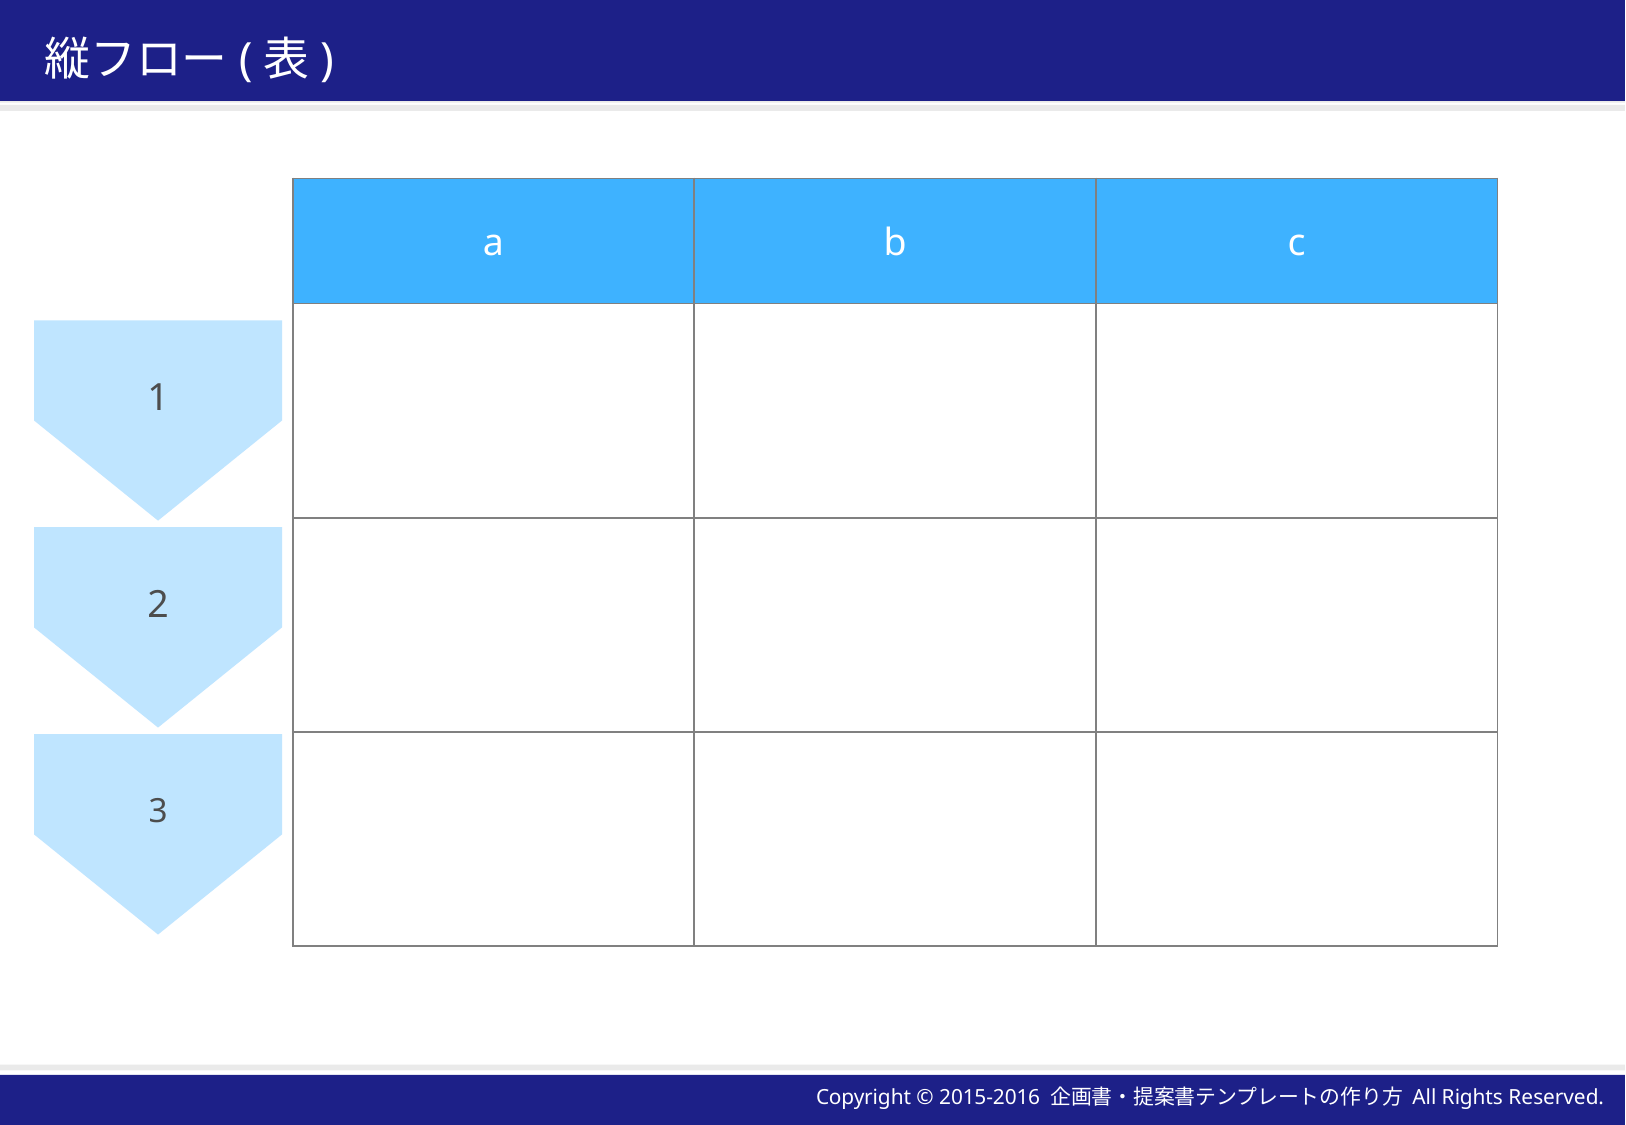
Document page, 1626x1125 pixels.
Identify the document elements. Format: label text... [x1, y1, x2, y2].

table_cell [695, 519, 1095, 731]
table_cell [1097, 733, 1497, 945]
table_cell [695, 304, 1095, 517]
table_cell [695, 733, 1095, 945]
table_header c [1097, 179, 1497, 303]
table_header a [294, 179, 693, 303]
title 縦フロー(表) [44, 24, 1581, 91]
table_cell [1097, 519, 1497, 731]
table_cell [294, 304, 693, 517]
table_header b [695, 179, 1095, 303]
table_cell [294, 733, 693, 945]
text_box 1 [31, 318, 285, 523]
table_cell [294, 519, 693, 731]
text_box 3 [31, 732, 285, 937]
table_cell [1097, 304, 1497, 517]
text_box 2 [31, 525, 285, 730]
